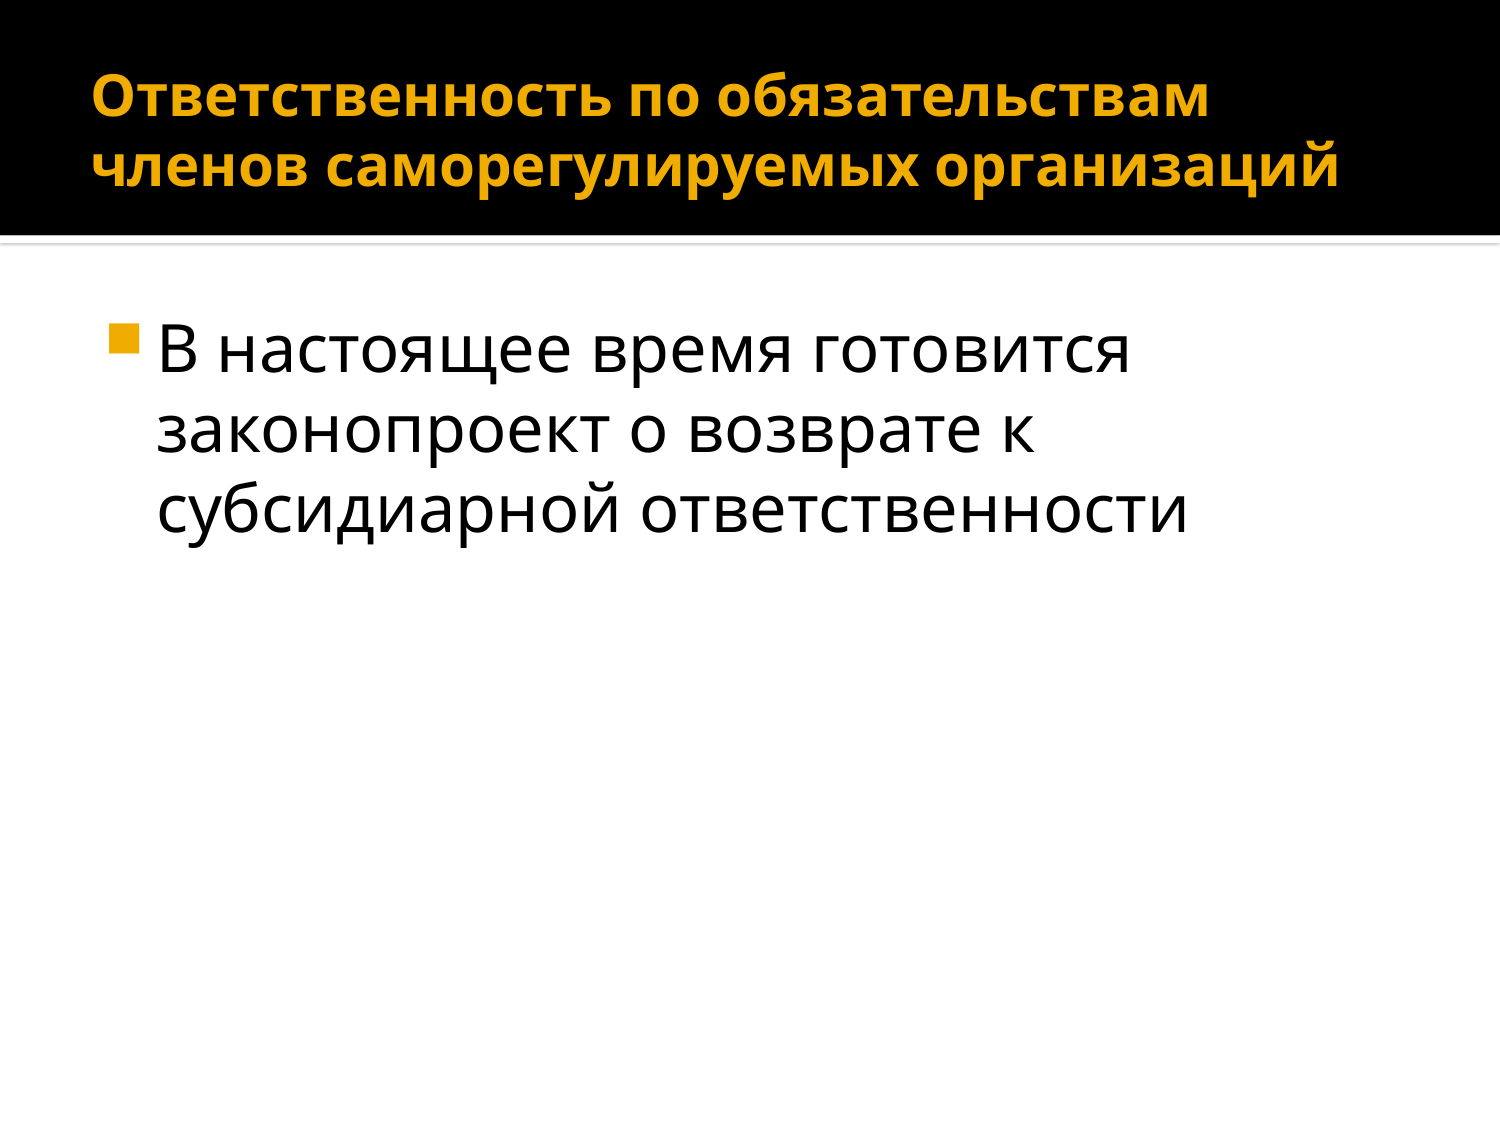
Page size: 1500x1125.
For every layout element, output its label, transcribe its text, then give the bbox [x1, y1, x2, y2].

list В настоящее время готовится законопроект о возврате к субсидиарной ответственности [75, 291, 1425, 1050]
title Ответственность по обязательствам членов саморегулируемых организаций [75, 25, 1425, 231]
